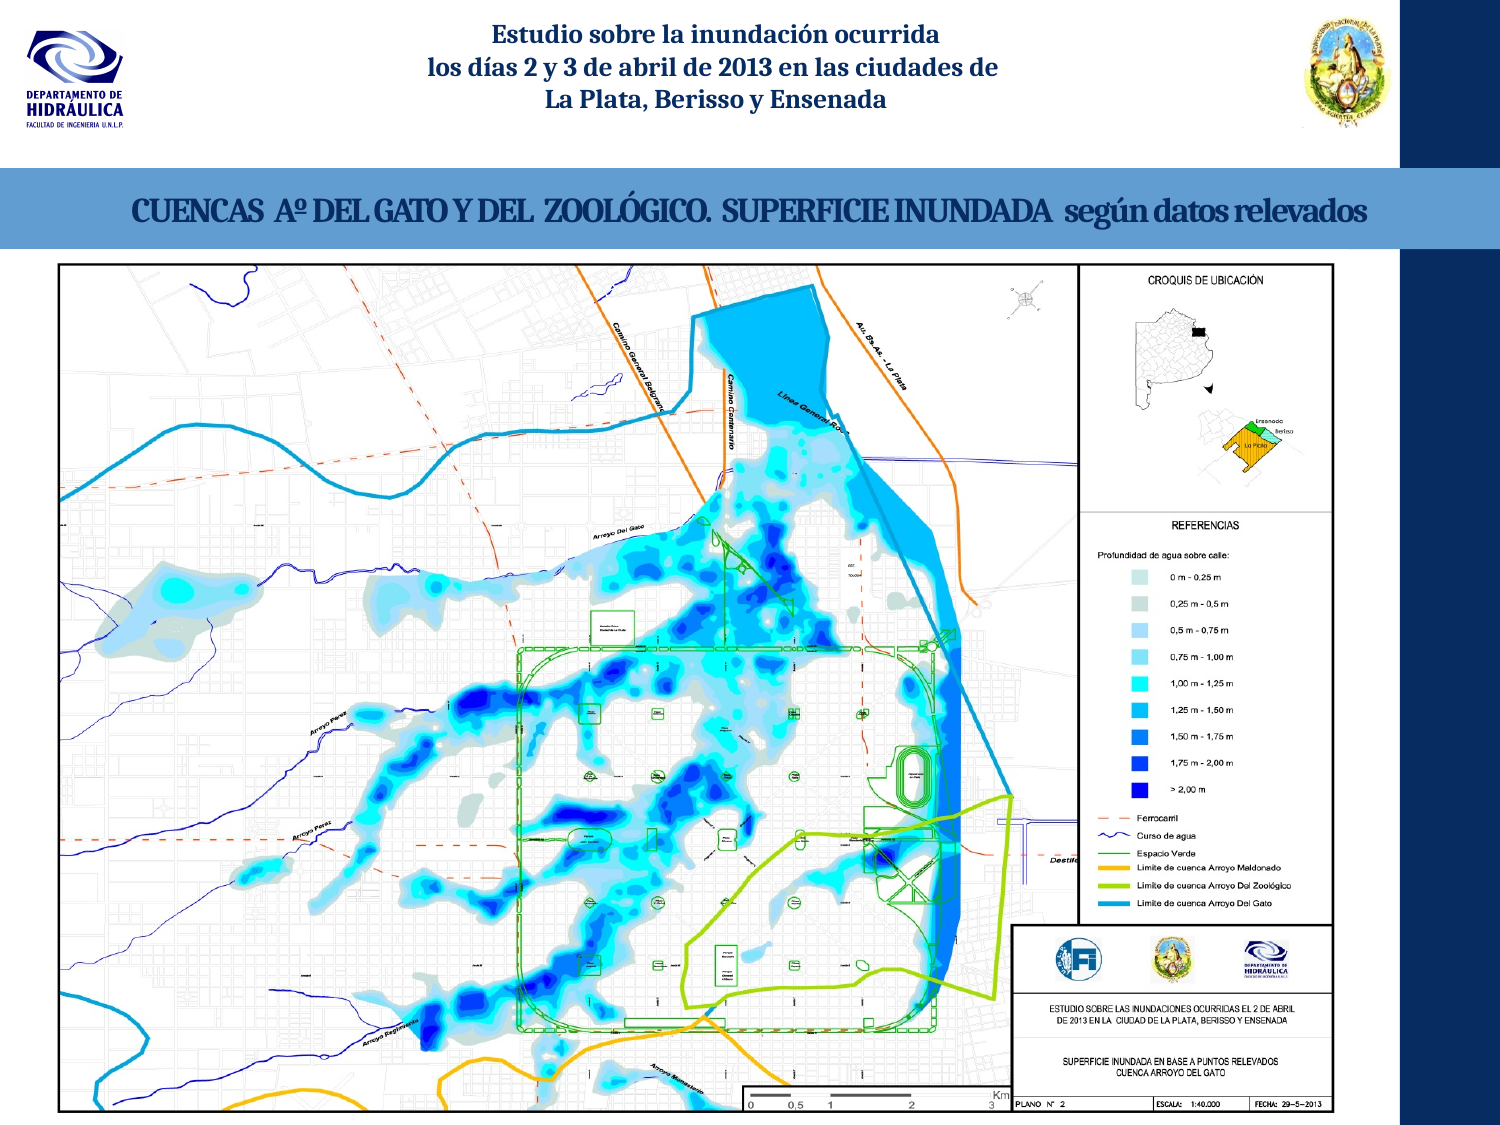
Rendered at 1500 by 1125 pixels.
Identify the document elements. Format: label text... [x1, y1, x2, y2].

picture [0, 249, 1348, 1125]
picture [1302, 15, 1393, 128]
text_box [1399, 0, 1500, 168]
text_box [1399, 250, 1500, 1125]
text_box Estudio sobre la inundación ocurrida los días 2 y 3 de abril de 2013 en las ciudades de La Plata, Berisso y Ensenada [129, 10, 1303, 121]
text_box CUENCAS Aº DEL GATO Y DEL ZOOLÓGICO. SUPERFICIE INUNDADA según datos relevados [0, 168, 1500, 250]
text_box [24, 28, 127, 130]
